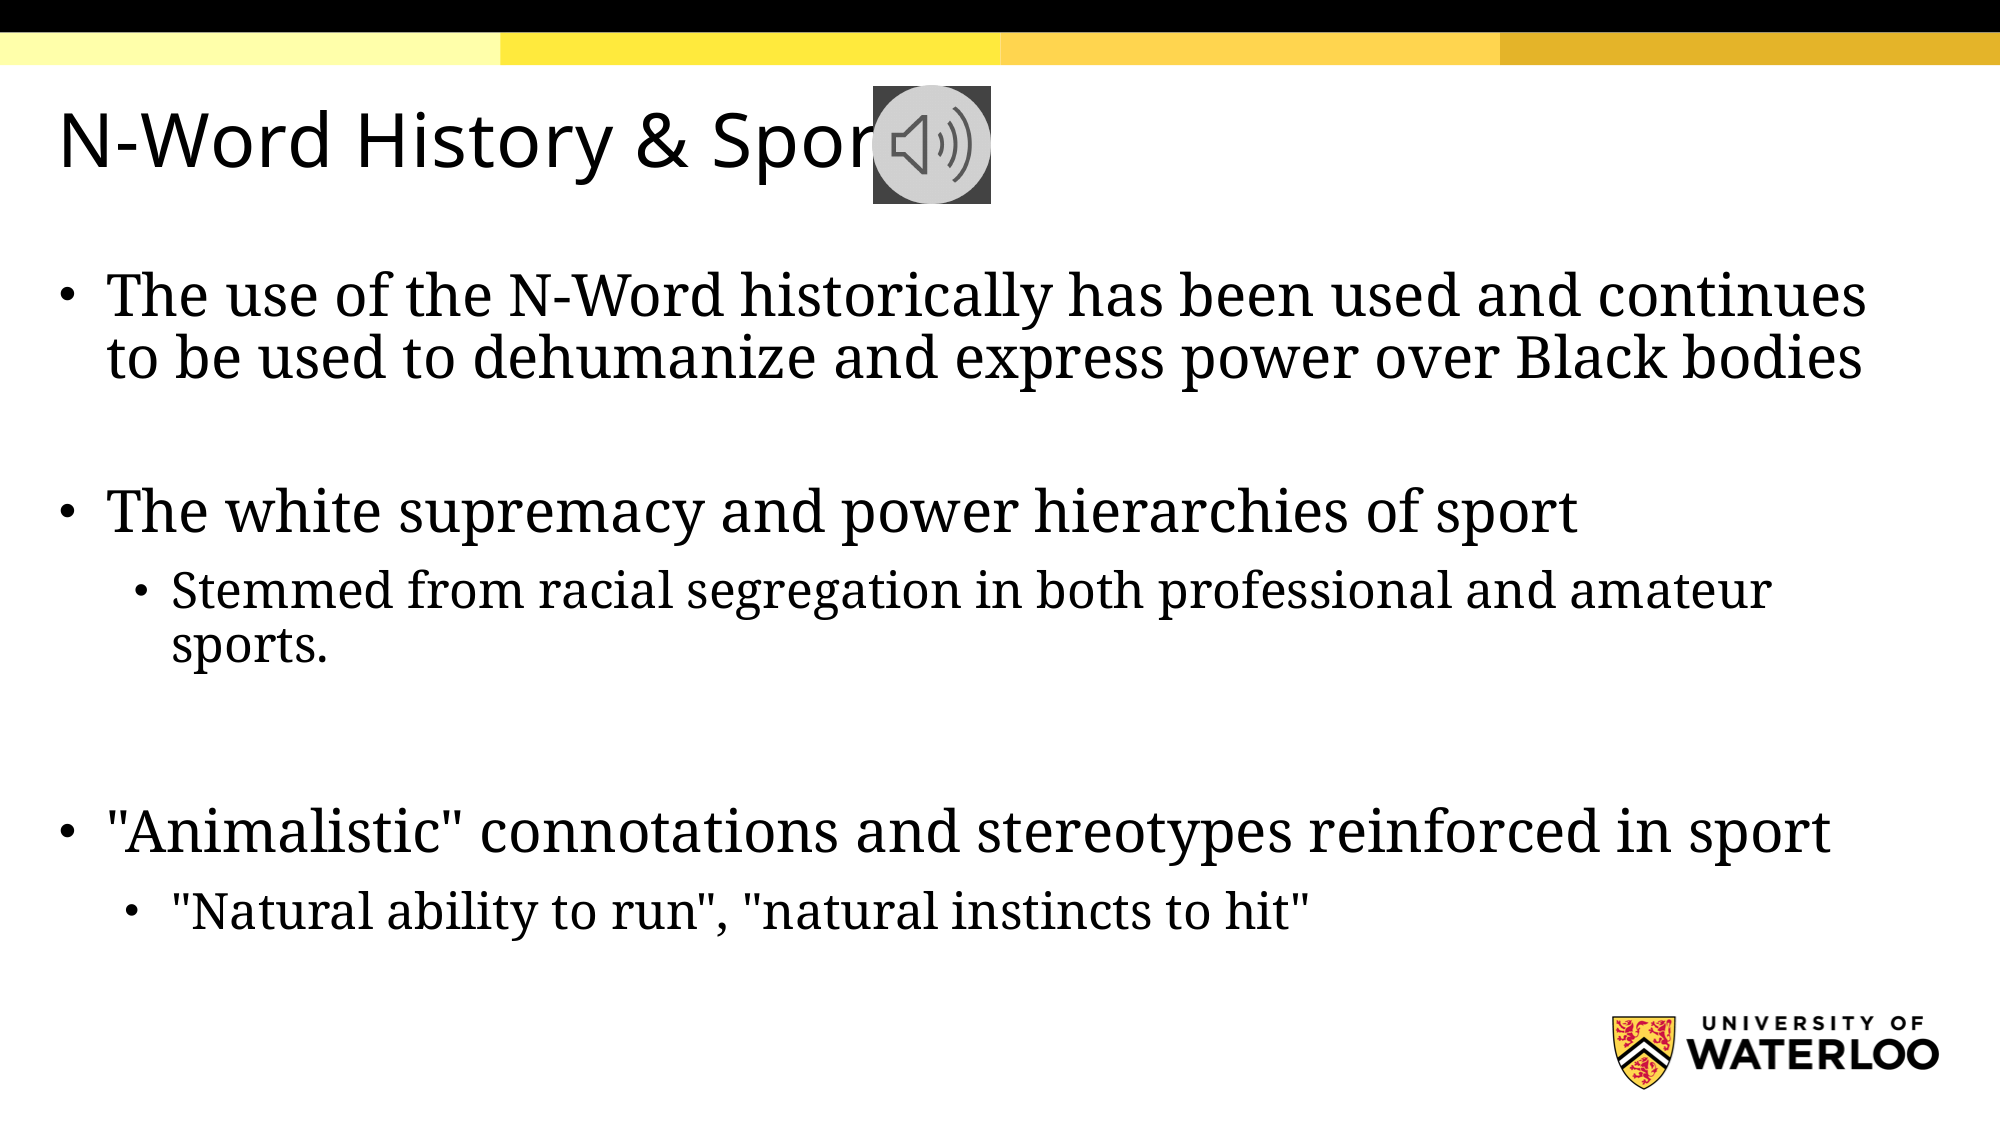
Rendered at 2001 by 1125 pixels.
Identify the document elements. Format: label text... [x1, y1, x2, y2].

list The use of the N-Word historically has been used and continues to be used to dehumanize and express power over Black bodies The white supremacy and power hierarchies of sport Stemmed from racial segregation in both professional and amateur sports. "Animalistic" connotations and stereotypes reinforced in sport "Natural ability to run", "natural instincts to hit" [43, 258, 1943, 977]
picture [1606, 1008, 1945, 1095]
picture [871, 84, 992, 205]
title N-Word History & Sports [42, 71, 1941, 219]
